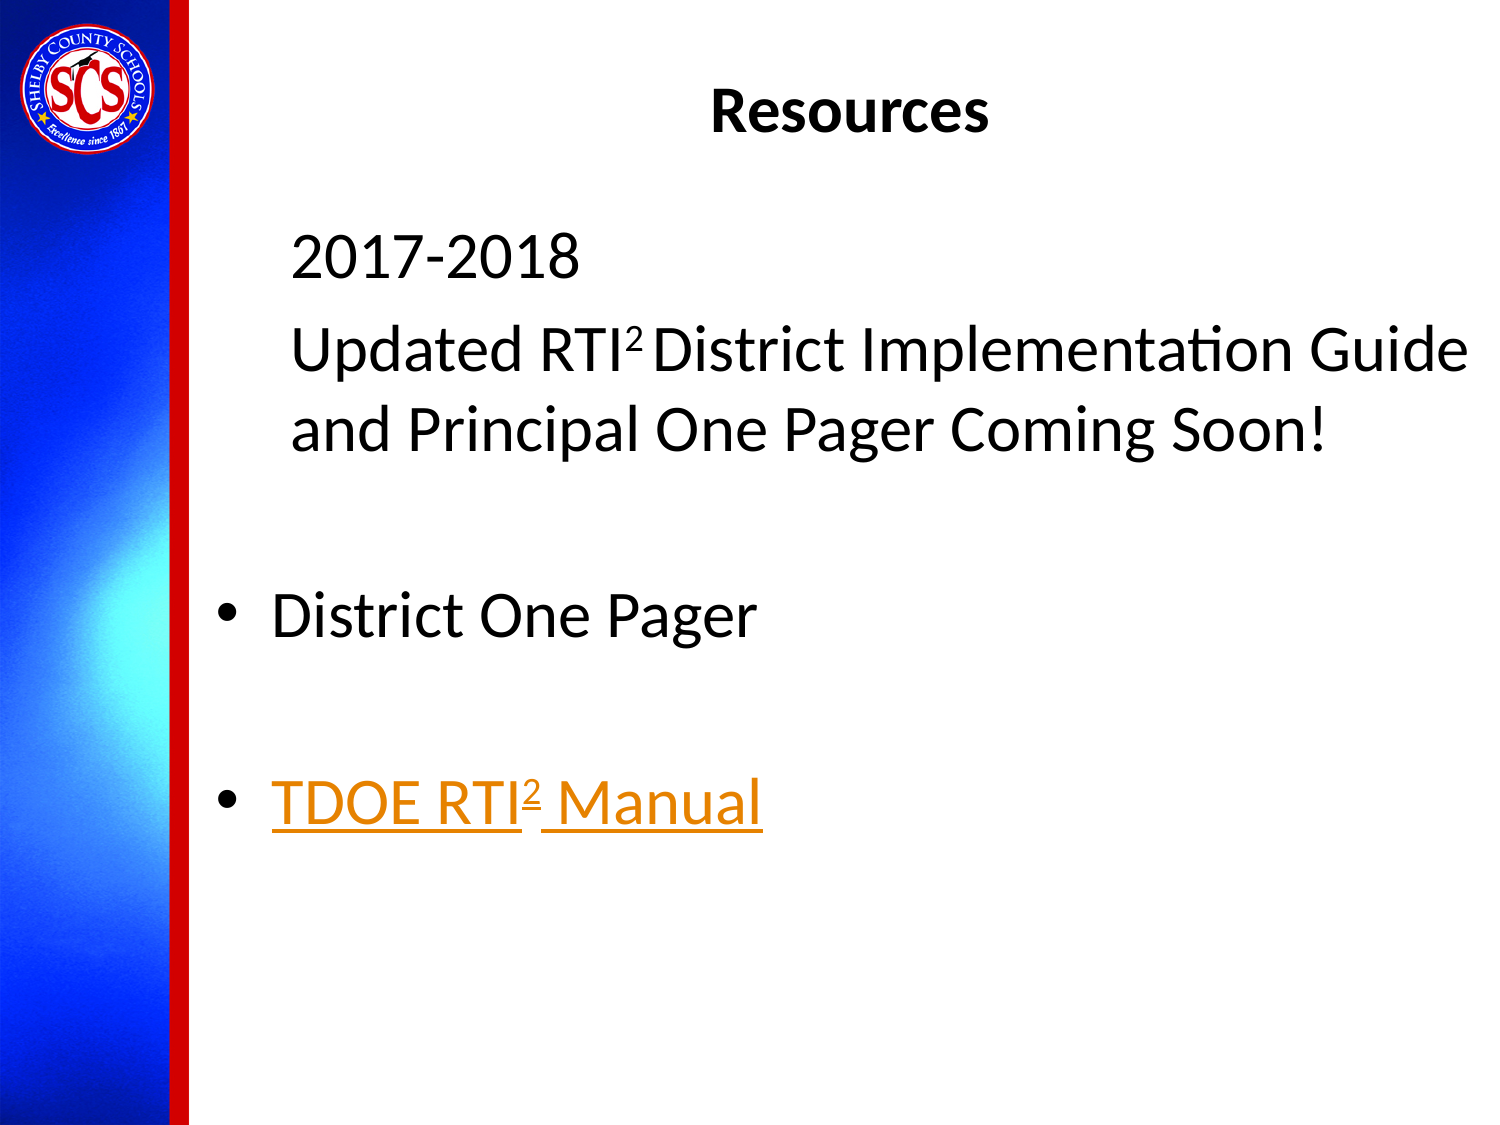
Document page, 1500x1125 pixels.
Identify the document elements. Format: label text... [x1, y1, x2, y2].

list 2017-2018 Updated RTI2 District Implementation Guide and Principal One Pager Coming Soon! District One Pager TDOE RTI2 Manual [200, 120, 1500, 955]
picture [0, 0, 1500, 1125]
title Resources [200, 39, 1500, 120]
